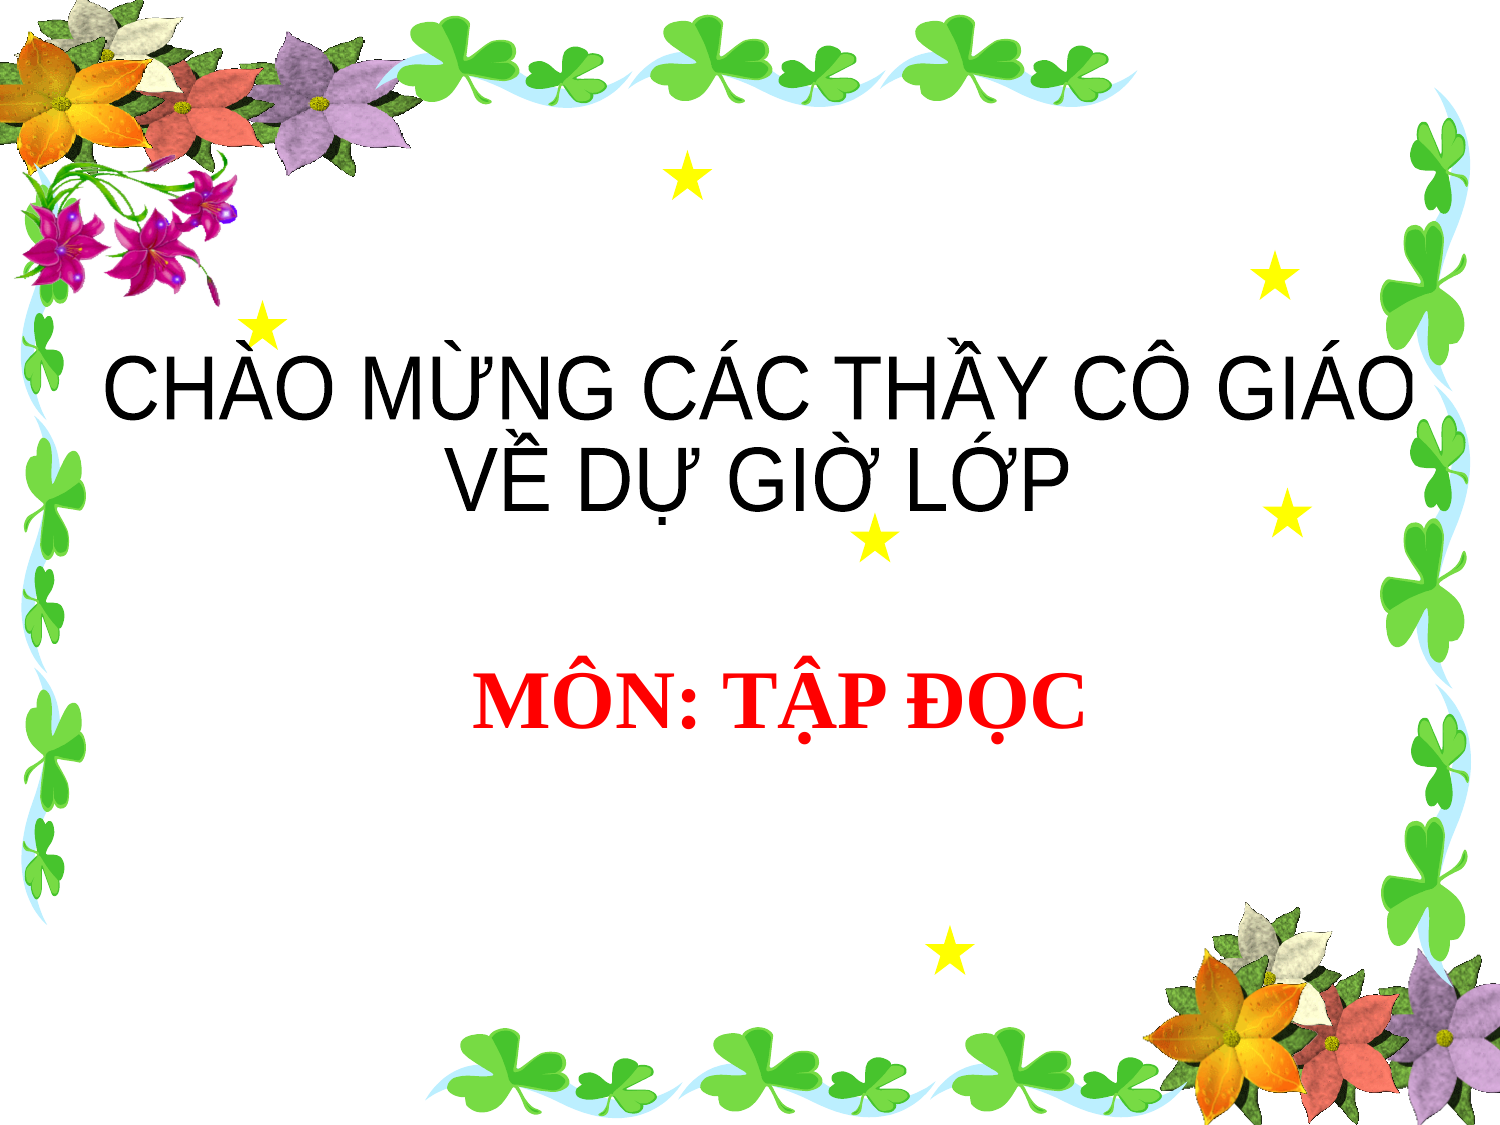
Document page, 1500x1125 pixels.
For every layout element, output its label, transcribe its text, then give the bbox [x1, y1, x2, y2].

text_box [1250, 249, 1300, 300]
picture [0, 87, 264, 350]
text_box [662, 149, 713, 200]
picture [424, 1024, 1188, 1125]
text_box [1087, 862, 1500, 1125]
text_box [237, 308, 288, 350]
text_box [849, 512, 900, 563]
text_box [0, 0, 463, 213]
text_box [924, 924, 975, 975]
picture [988, 476, 1500, 599]
picture [0, 499, 425, 588]
picture [374, 12, 1138, 138]
text_box MÔN: TẬP ĐỌC [162, 637, 1400, 753]
